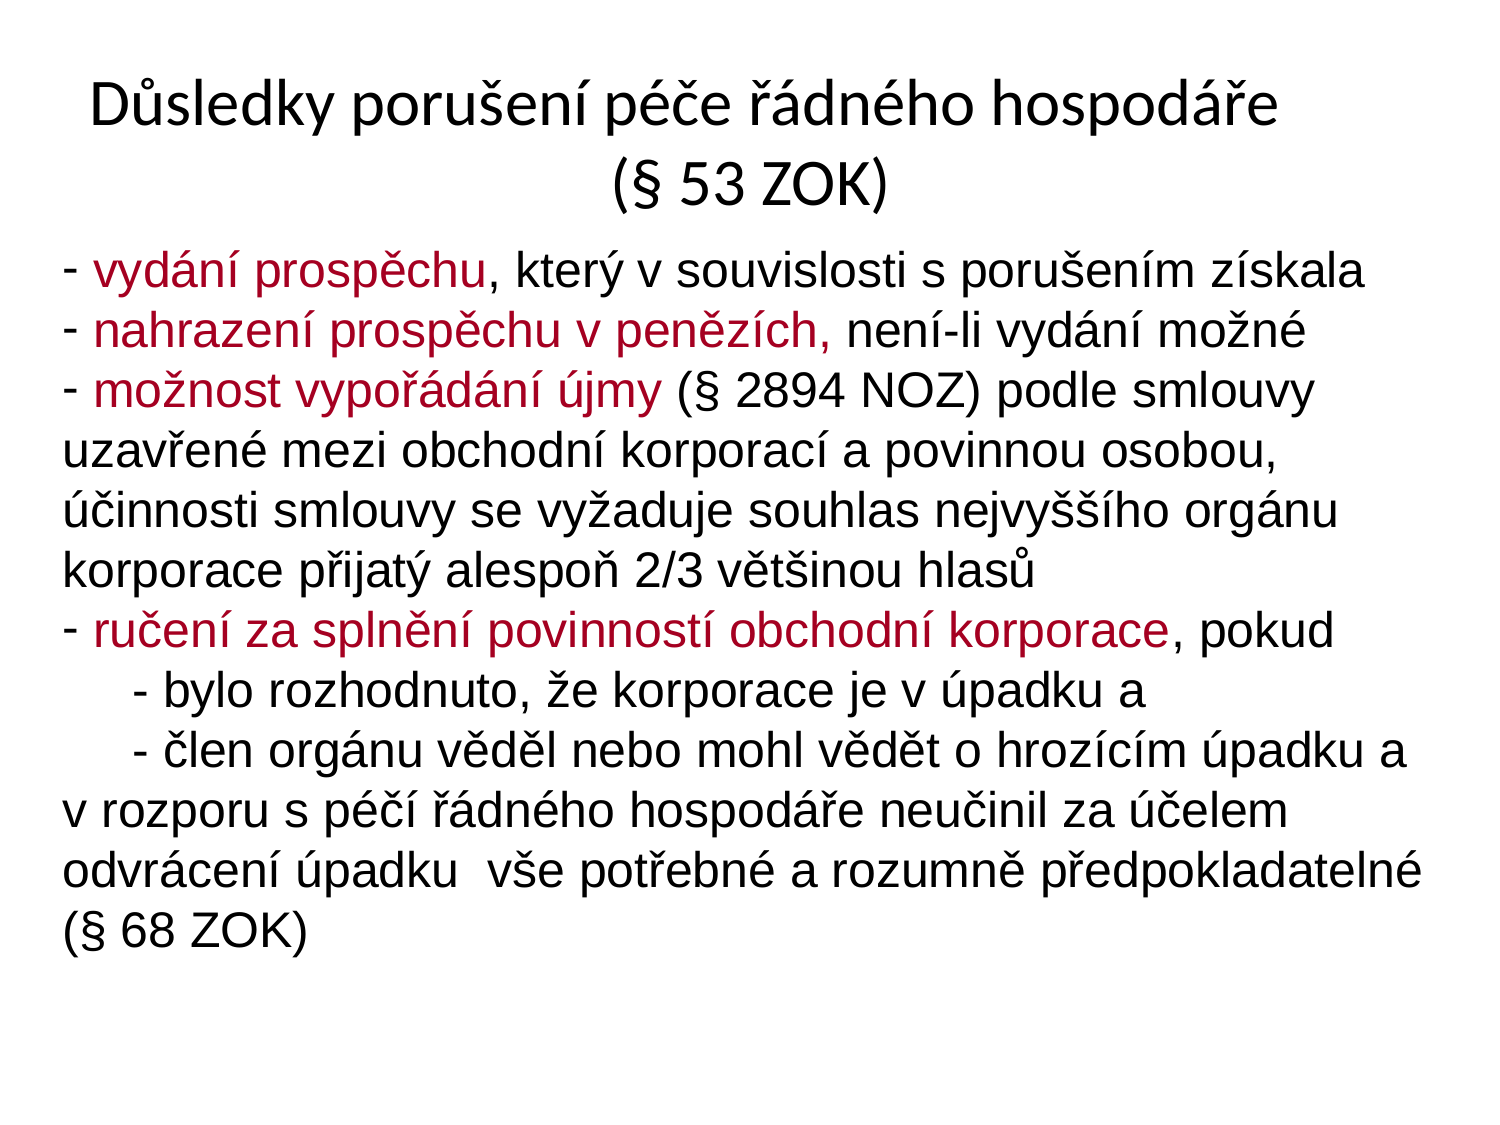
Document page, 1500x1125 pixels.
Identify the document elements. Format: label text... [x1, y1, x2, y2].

text_box vydání prospěchu, který v souvislosti s porušením získala nahrazení prospěchu v penězích, není-li vydání možné možnost vypořádání újmy (§ 2894 NOZ) podle smlouvy uzavřené mezi obchodní korporací a povinnou osobou, účinnosti smlouvy se vyžaduje souhlas nejvyššího orgánu korporace přijatý alespoň 2/3 většinou hlasů ručení za splnění povinností obchodní korporace, pokud - bylo rozhodnuto, že korporace je v úpadku a - člen orgánu věděl nebo mohl vědět o hrozícím úpadku a v rozporu s péčí řádného hospodáře neučinil za účelem odvrácení úpadku vše potřebné a rozumně předpokladatelné (§ 68 ZOK) [62, 237, 1455, 1082]
text_box Důsledky porušení péče řádného hospodáře (§ 53 ZOK) [75, 45, 1425, 233]
